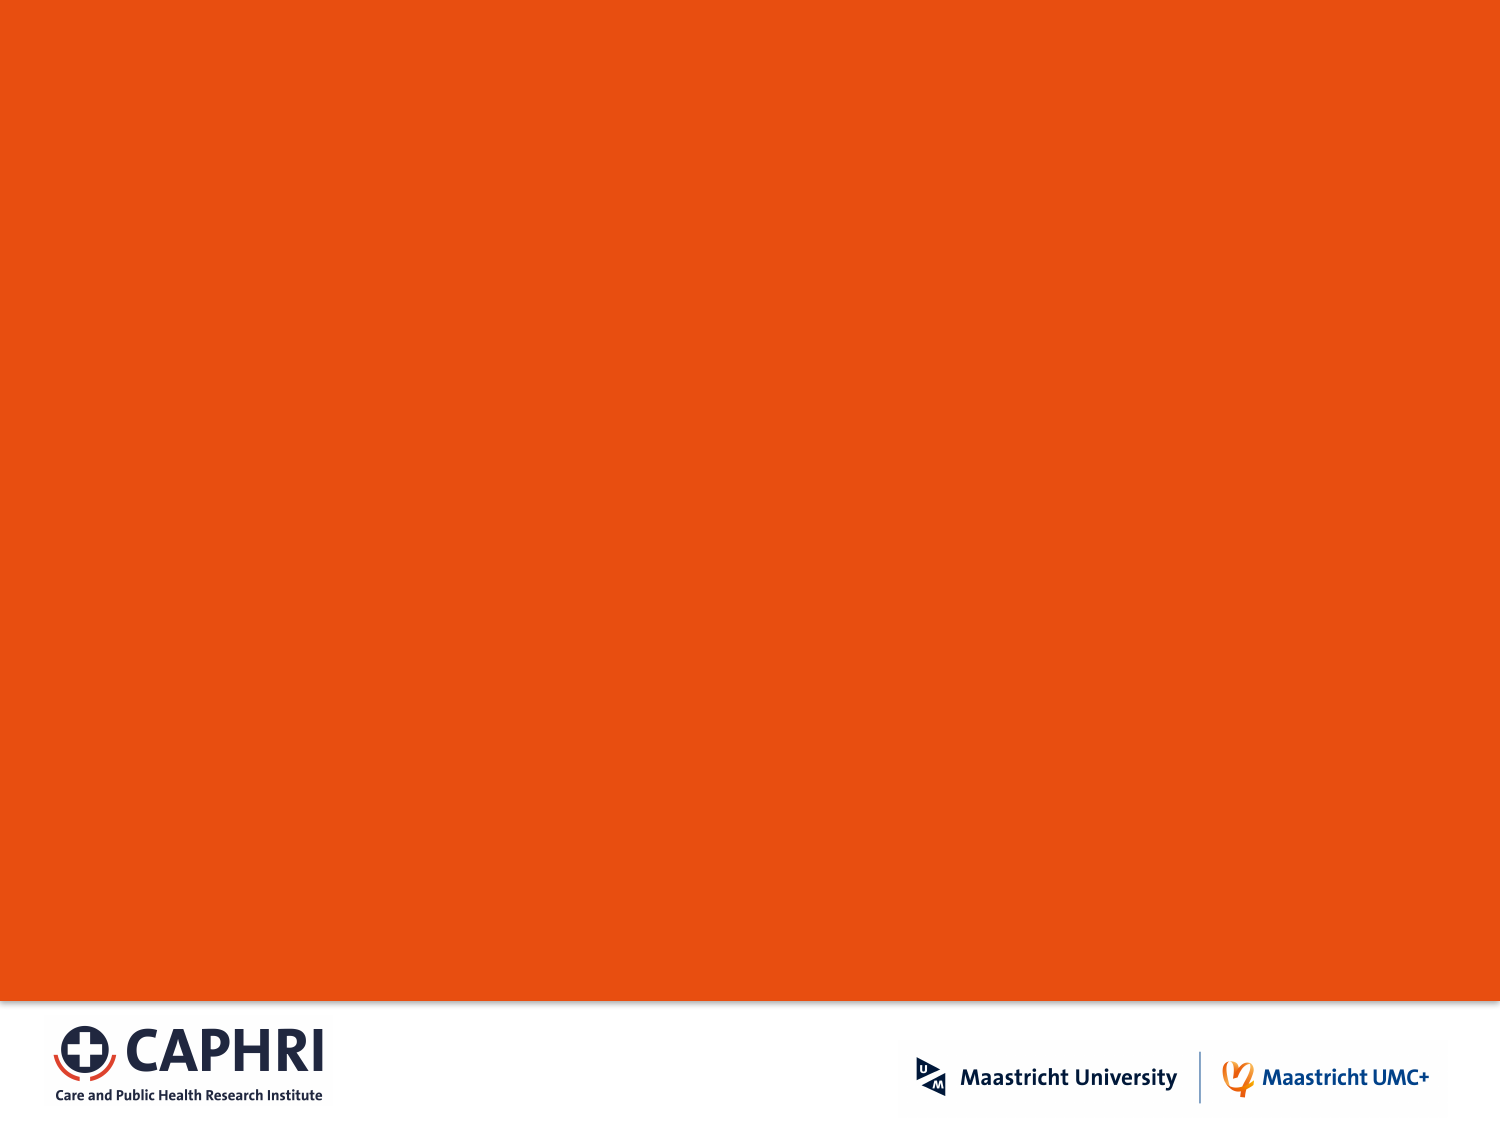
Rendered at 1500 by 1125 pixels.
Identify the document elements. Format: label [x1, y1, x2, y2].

picture [44, 1015, 333, 1106]
picture [898, 1040, 1448, 1118]
